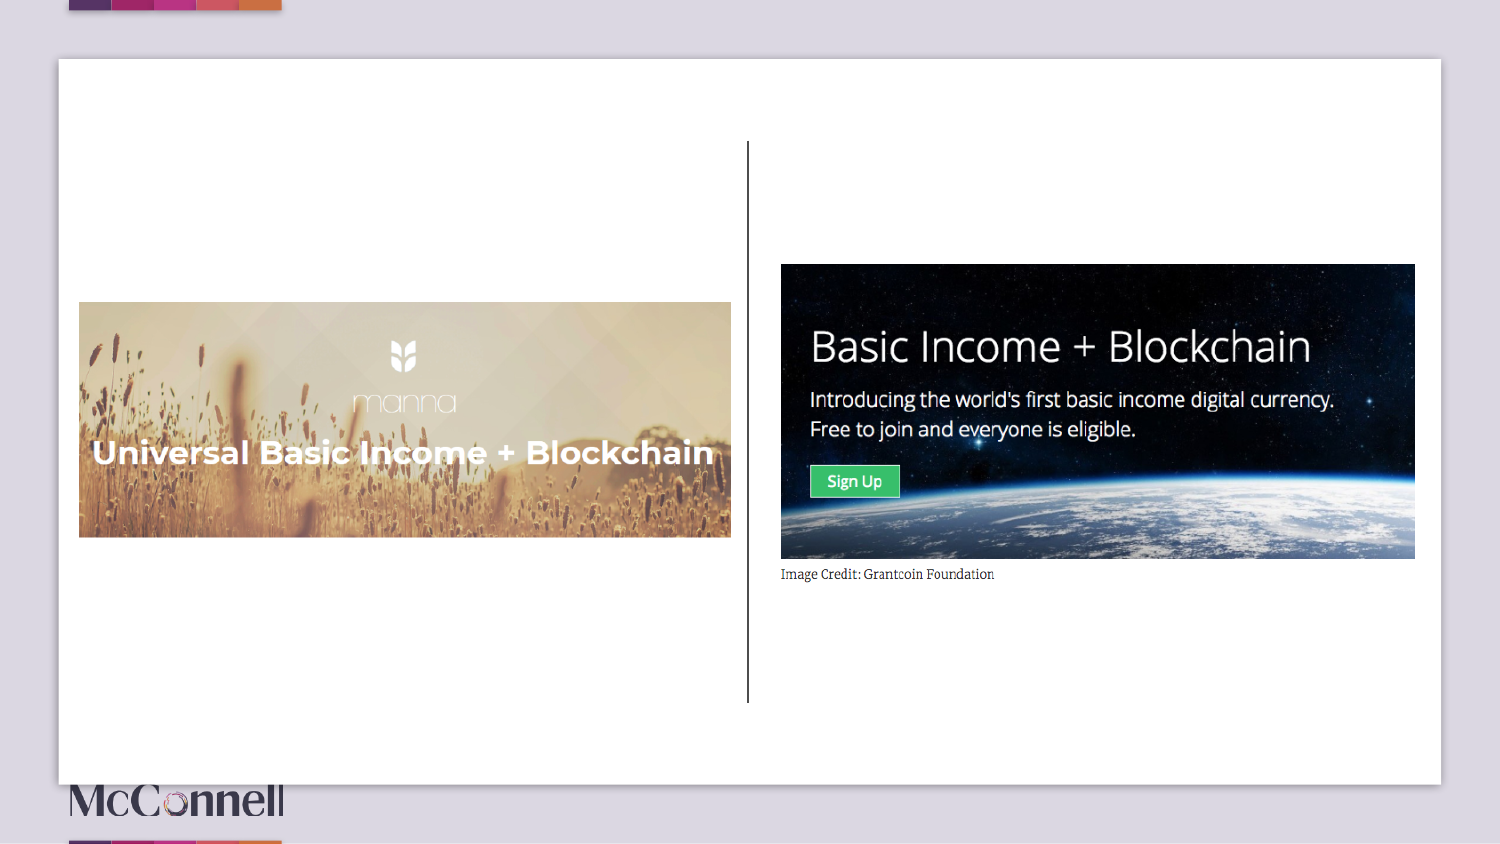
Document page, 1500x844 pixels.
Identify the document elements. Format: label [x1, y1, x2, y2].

picture [78, 302, 731, 541]
text_box [57, 57, 1443, 787]
text_box [0, 0, 1500, 844]
picture [769, 258, 1422, 585]
